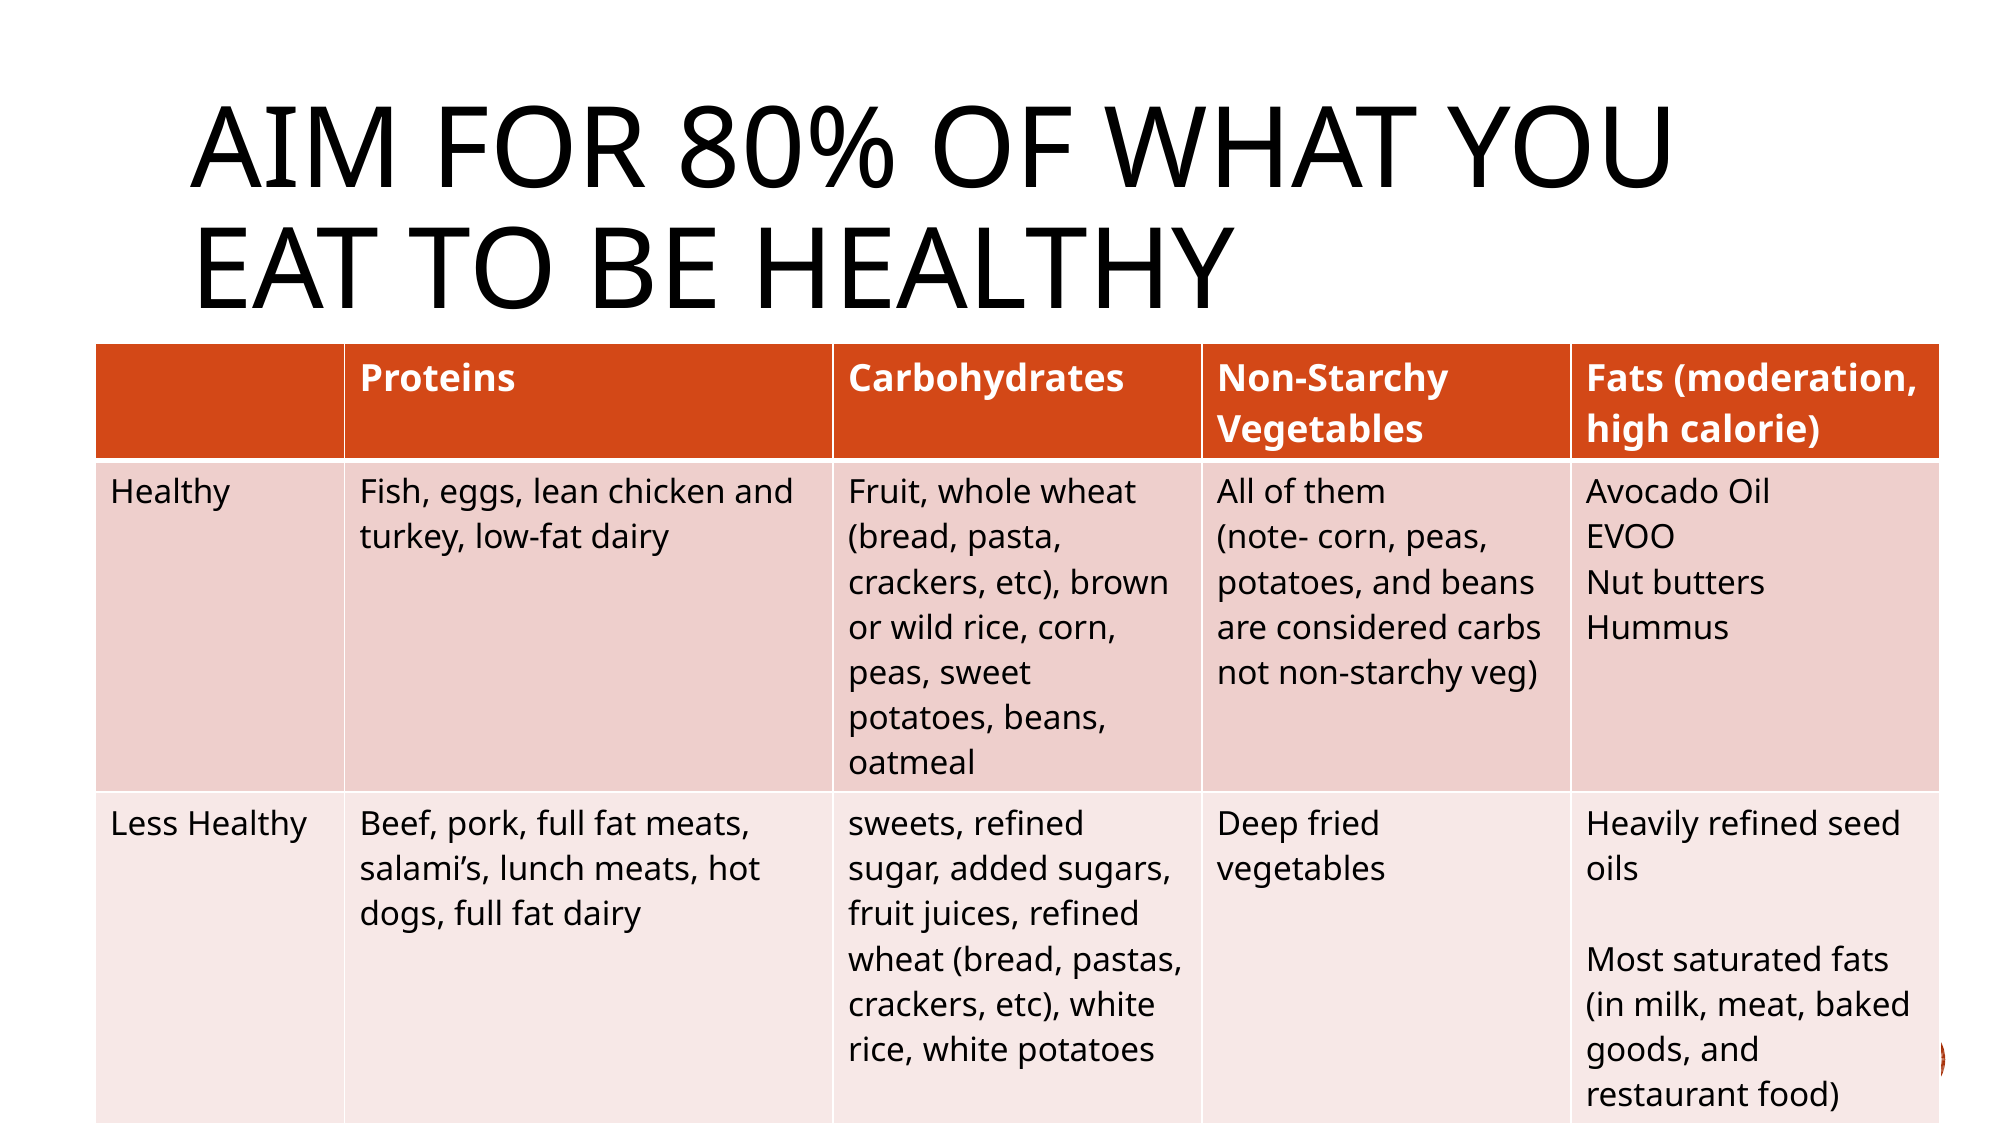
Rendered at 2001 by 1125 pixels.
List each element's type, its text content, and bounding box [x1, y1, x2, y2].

table_cell Fish, eggs, lean chicken and turkey, low-fat dairy [345, 463, 832, 791]
table_header Fats (moderation, high calorie) [1572, 344, 1939, 458]
table_cell Healthy [96, 463, 344, 791]
table_cell Beef, pork, full fat meats, salami’s, lunch meats, hot dogs, full fat dairy [345, 793, 832, 1123]
table_cell Less Healthy [96, 793, 344, 1123]
table_header [96, 344, 344, 458]
table_cell Deep fried vegetables [1203, 793, 1570, 1123]
table_cell Avocado Oil EVOO Nut butters Hummus [1572, 463, 1939, 791]
table_header Carbohydrates [834, 344, 1201, 458]
table_cell Heavily refined seed oils Most saturated fats (in milk, meat, baked goods, and restaurant food) [1572, 793, 1939, 1123]
table_header Proteins [345, 344, 832, 458]
table_cell sweets, refined sugar, added sugars, fruit juices, refined wheat (bread, pastas, crackers, etc), white rice, white potatoes [834, 793, 1201, 1123]
table_header Non-Starchy Vegetables [1203, 344, 1570, 458]
title Aim for 80% of what you eat to be healthy [175, 79, 1826, 343]
table_cell All of them (note- corn, peas, potatoes, and beans are considered carbs not non-starchy veg) [1203, 463, 1570, 791]
table_cell Fruit, whole wheat (bread, pasta, crackers, etc), brown or wild rice, corn, peas, sweet potatoes, beans, oatmeal [834, 463, 1201, 791]
